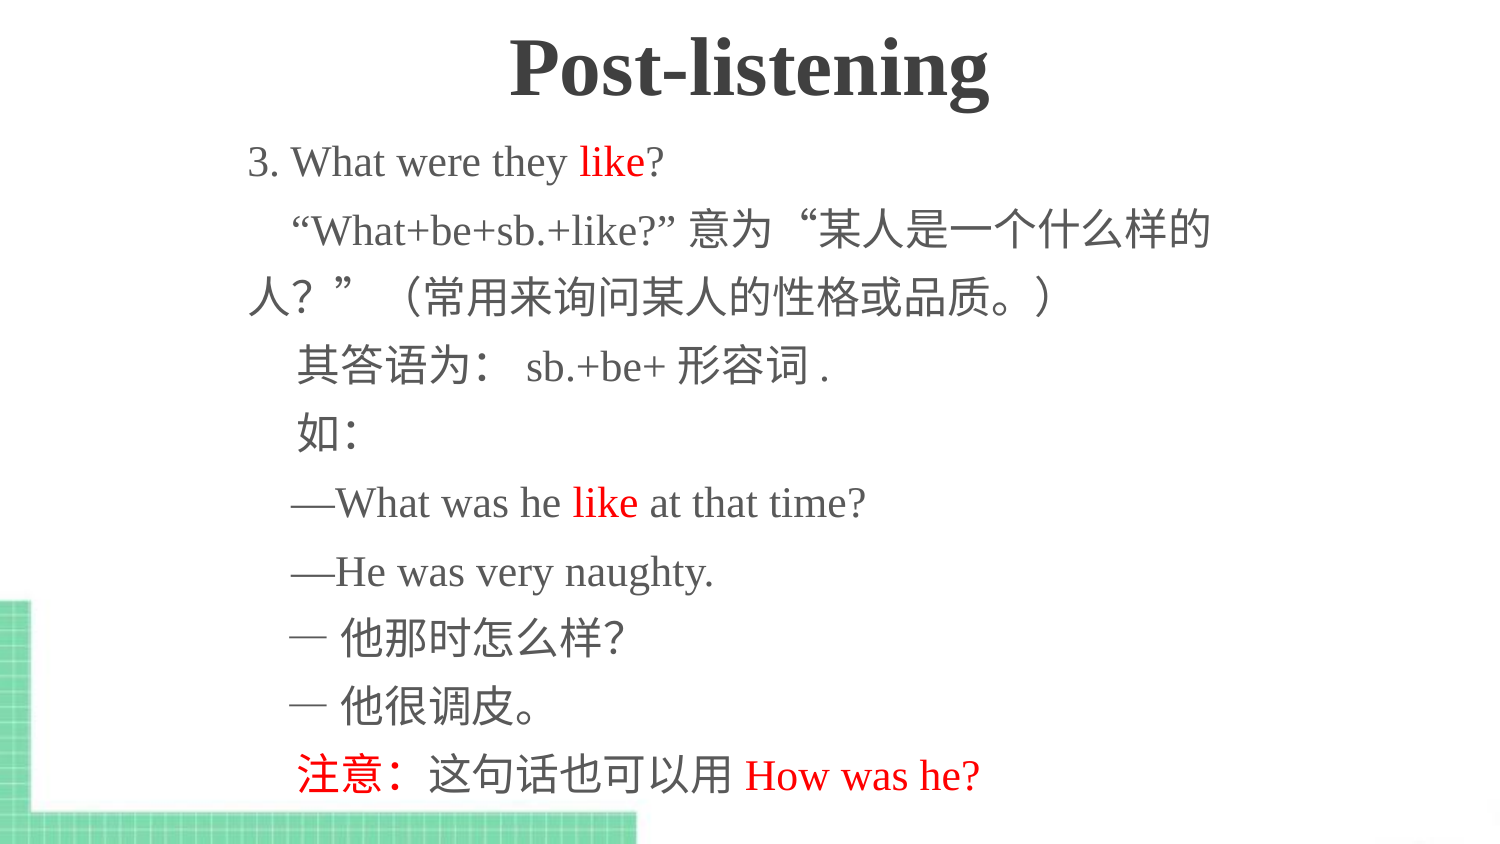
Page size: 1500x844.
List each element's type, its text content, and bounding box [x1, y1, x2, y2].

picture [0, 0, 1500, 844]
text_box 3. What were they like? “What+be+sb.+like?”意为“某人是一个什么样的人？”（常用来询问某人的性格或品质。） 其答语为：sb.+be+形容词. 如： —What was he like at that time? —He was very naughty. —他那时怎么样？ —他很调皮。 注意：这句话也可以用How was he? [236, 118, 1300, 805]
text_box Post-listening [3, 6, 1498, 118]
